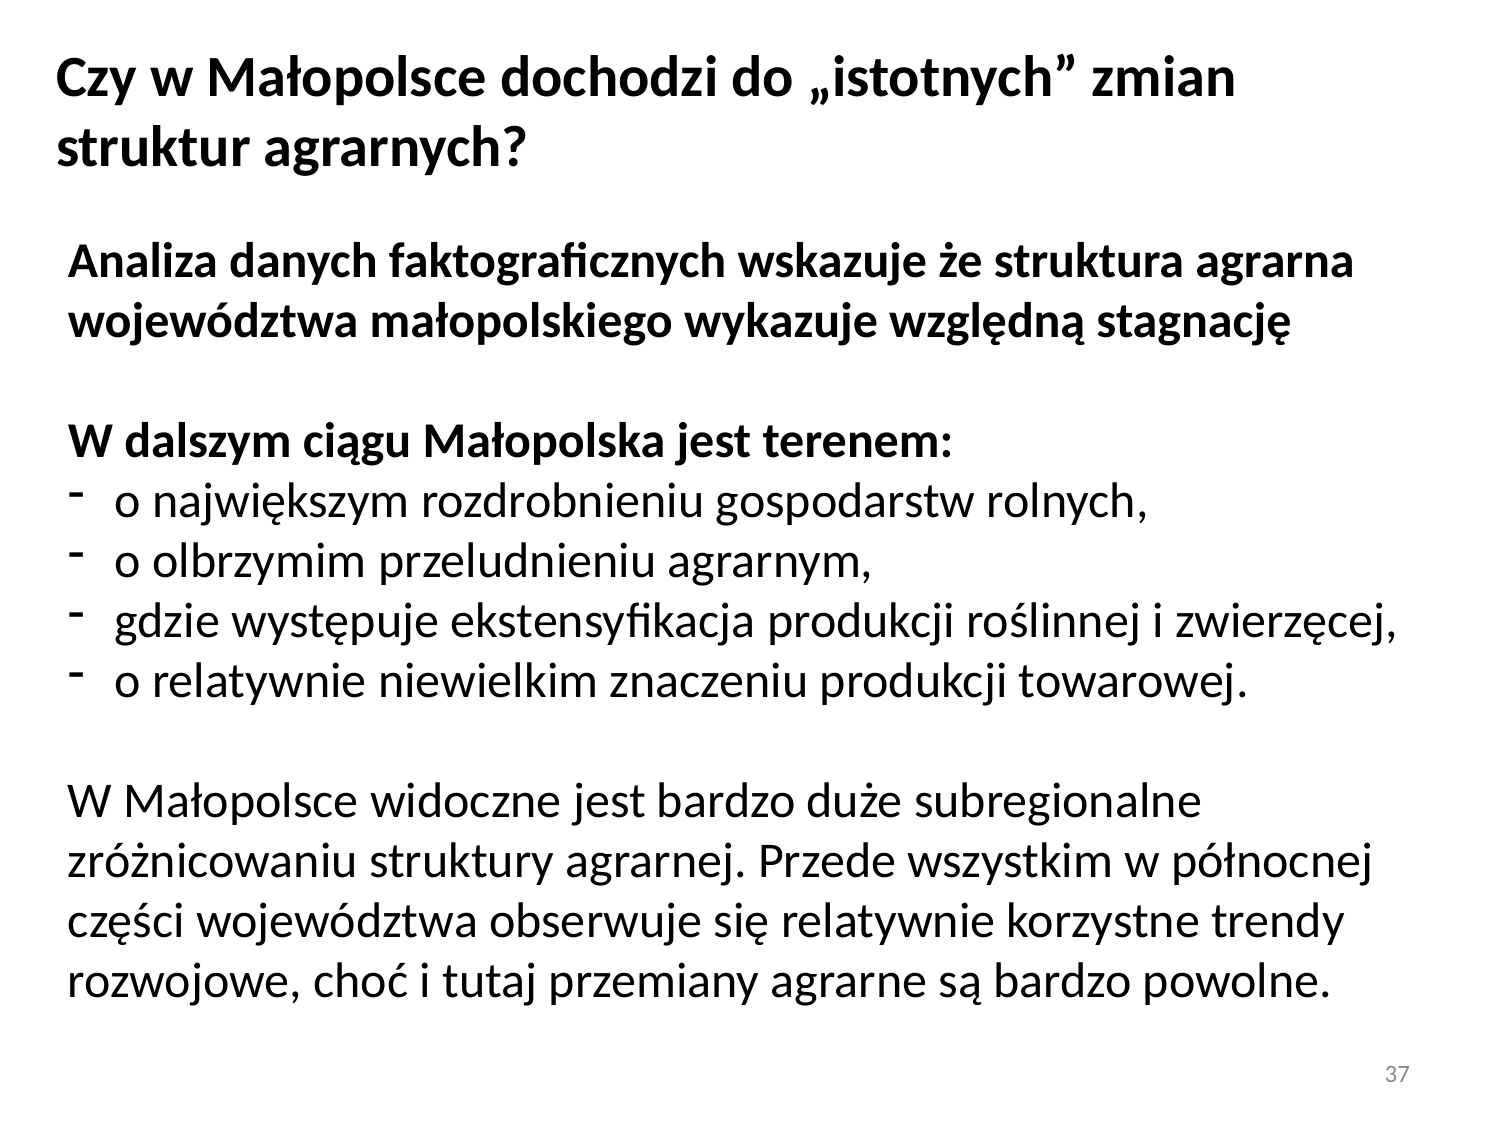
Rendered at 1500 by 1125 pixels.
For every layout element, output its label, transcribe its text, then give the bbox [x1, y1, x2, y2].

slide_number 37 [1074, 1042, 1425, 1103]
text_box Analiza danych faktograficznych wskazuje że struktura agrarna województwa małopolskiego wykazuje względną stagnację W dalszym ciągu Małopolska jest terenem: o największym rozdrobnieniu gospodarstw rolnych, o olbrzymim przeludnieniu agrarnym, gdzie występuje ekstensyfikacja produkcji roślinnej i zwierzęcej, o relatywnie niewielkim znaczeniu produkcji towarowej. W Małopolsce widoczne jest bardzo duże subregionalne zróżnicowaniu struktury agrarnej. Przede wszystkim w północnej części województwa obserwuje się relatywnie korzystne trendy rozwojowe, choć i tutaj przemiany agrarne są bardzo powolne. [53, 219, 1424, 1060]
text_box Czy w Małopolsce dochodzi do „istotnych” zmian struktur agrarnych? [41, 30, 1424, 186]
